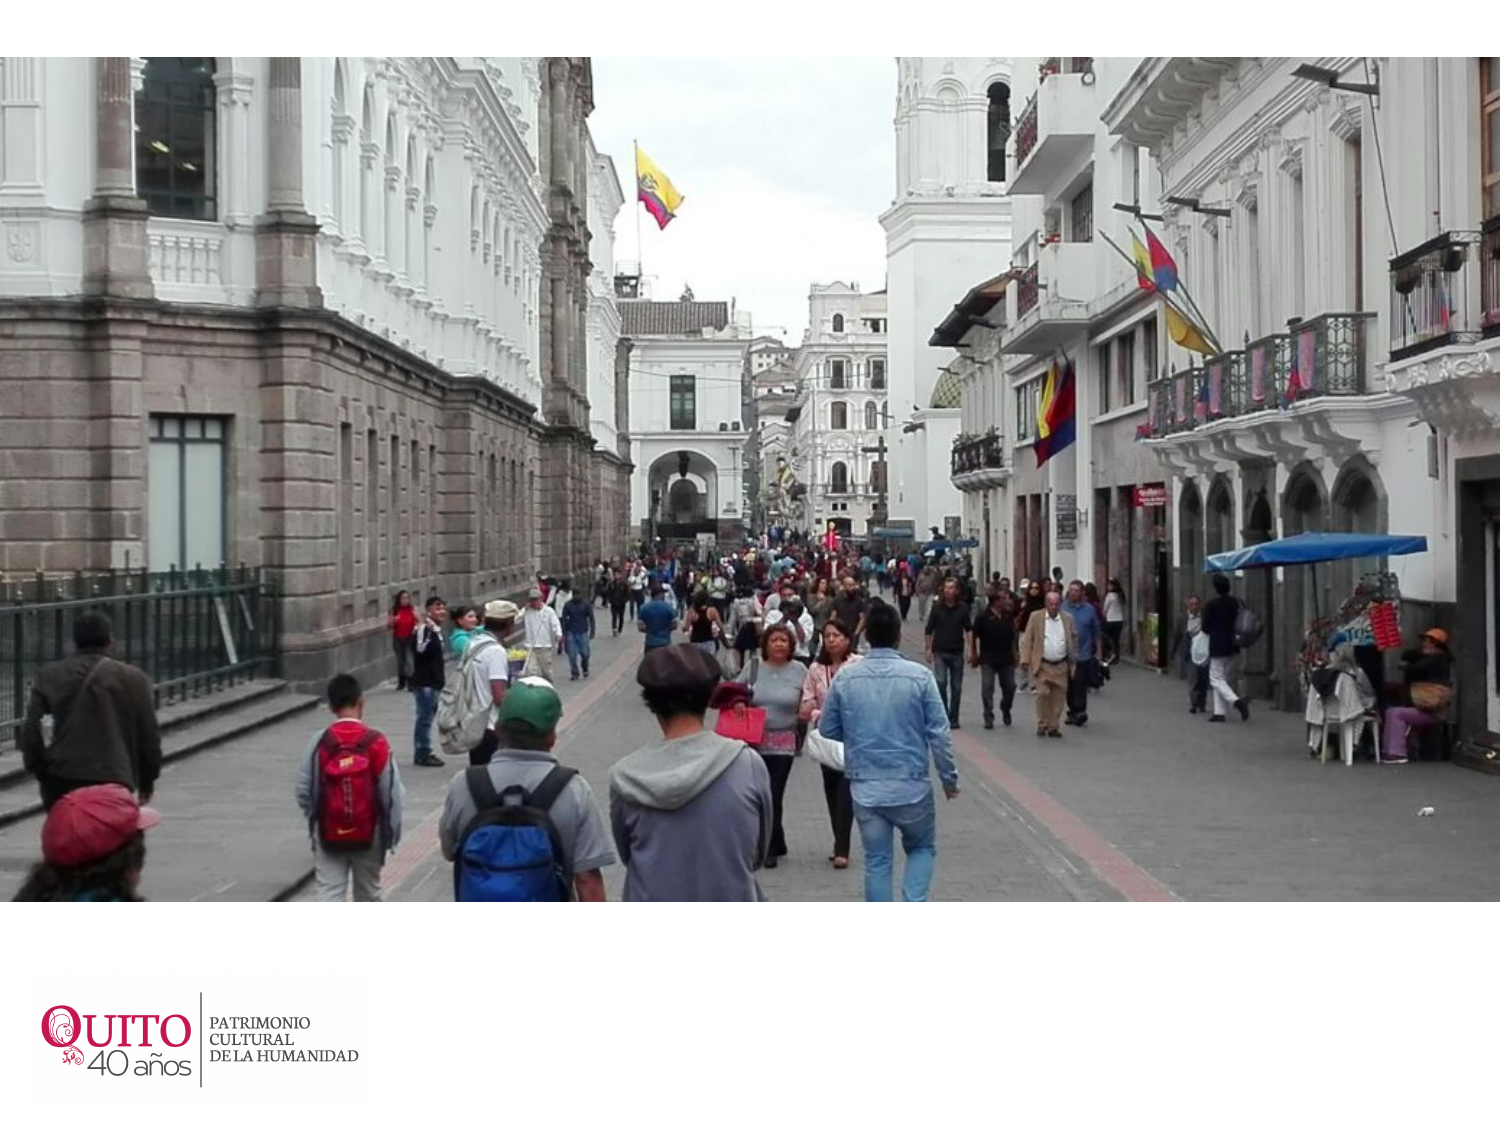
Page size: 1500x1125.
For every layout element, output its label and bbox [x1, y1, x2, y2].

picture [0, 57, 1500, 902]
picture [26, 969, 375, 1105]
